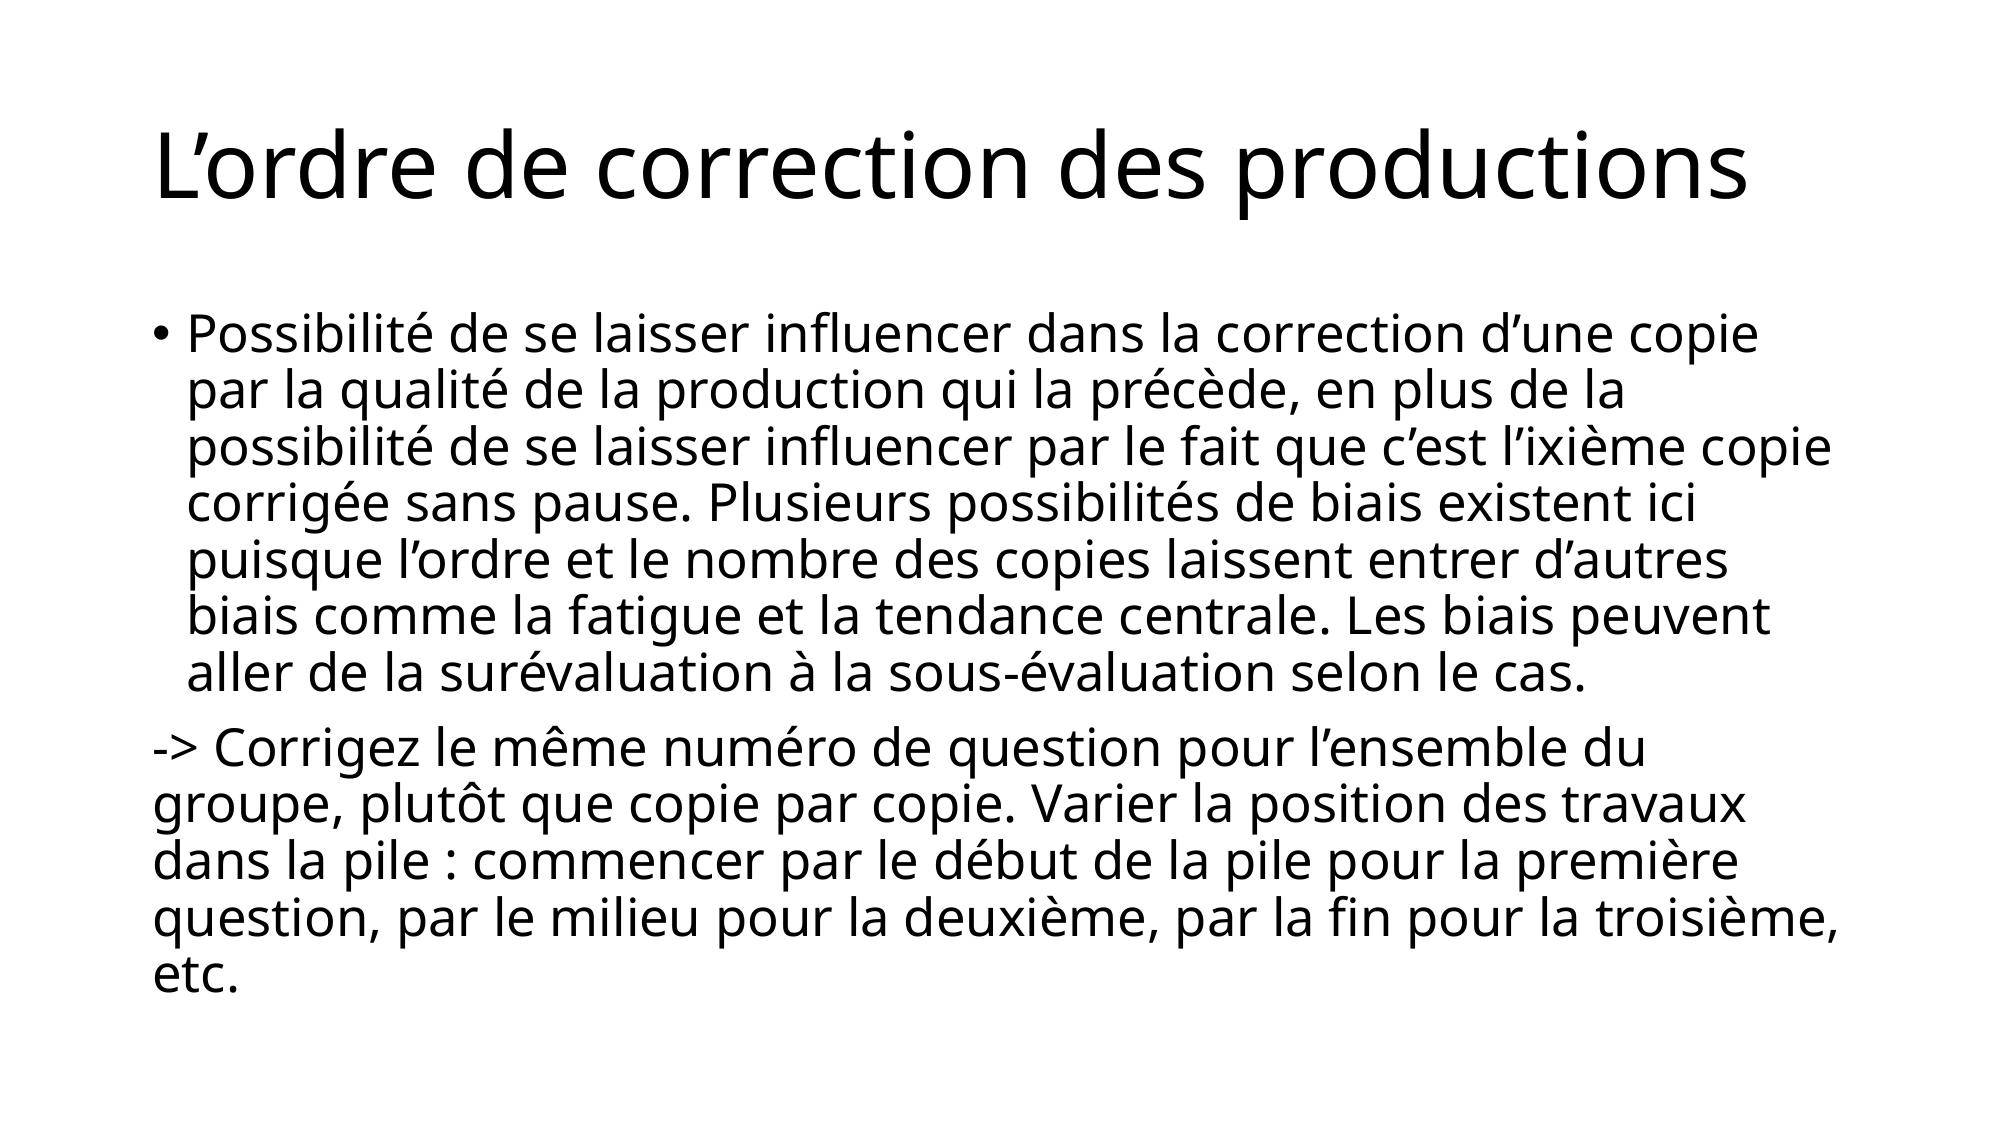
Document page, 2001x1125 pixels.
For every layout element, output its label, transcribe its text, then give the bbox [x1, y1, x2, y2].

title L’ordre de correction des productions [137, 59, 1863, 278]
list Possibilité de se laisser influencer dans la correction d’une copie par la qualité de la production qui la précède, en plus de la possibilité de se laisser influencer par le fait que c’est l’ixième copie corrigée sans pause. Plusieurs possibilités de biais existent ici puisque l’ordre et le nombre des copies laissent entrer d’autres biais comme la fatigue et la tendance centrale. Les biais peuvent aller de la surévaluation à la sous-évaluation selon le cas. -> Corrigez le même numéro de question pour l’ensemble du groupe, plutôt que copie par copie. Varier la position des travaux dans la pile : commencer par le début de la pile pour la première question, par le milieu pour la deuxième, par la fin pour la troisième, etc. [137, 299, 1863, 1014]
